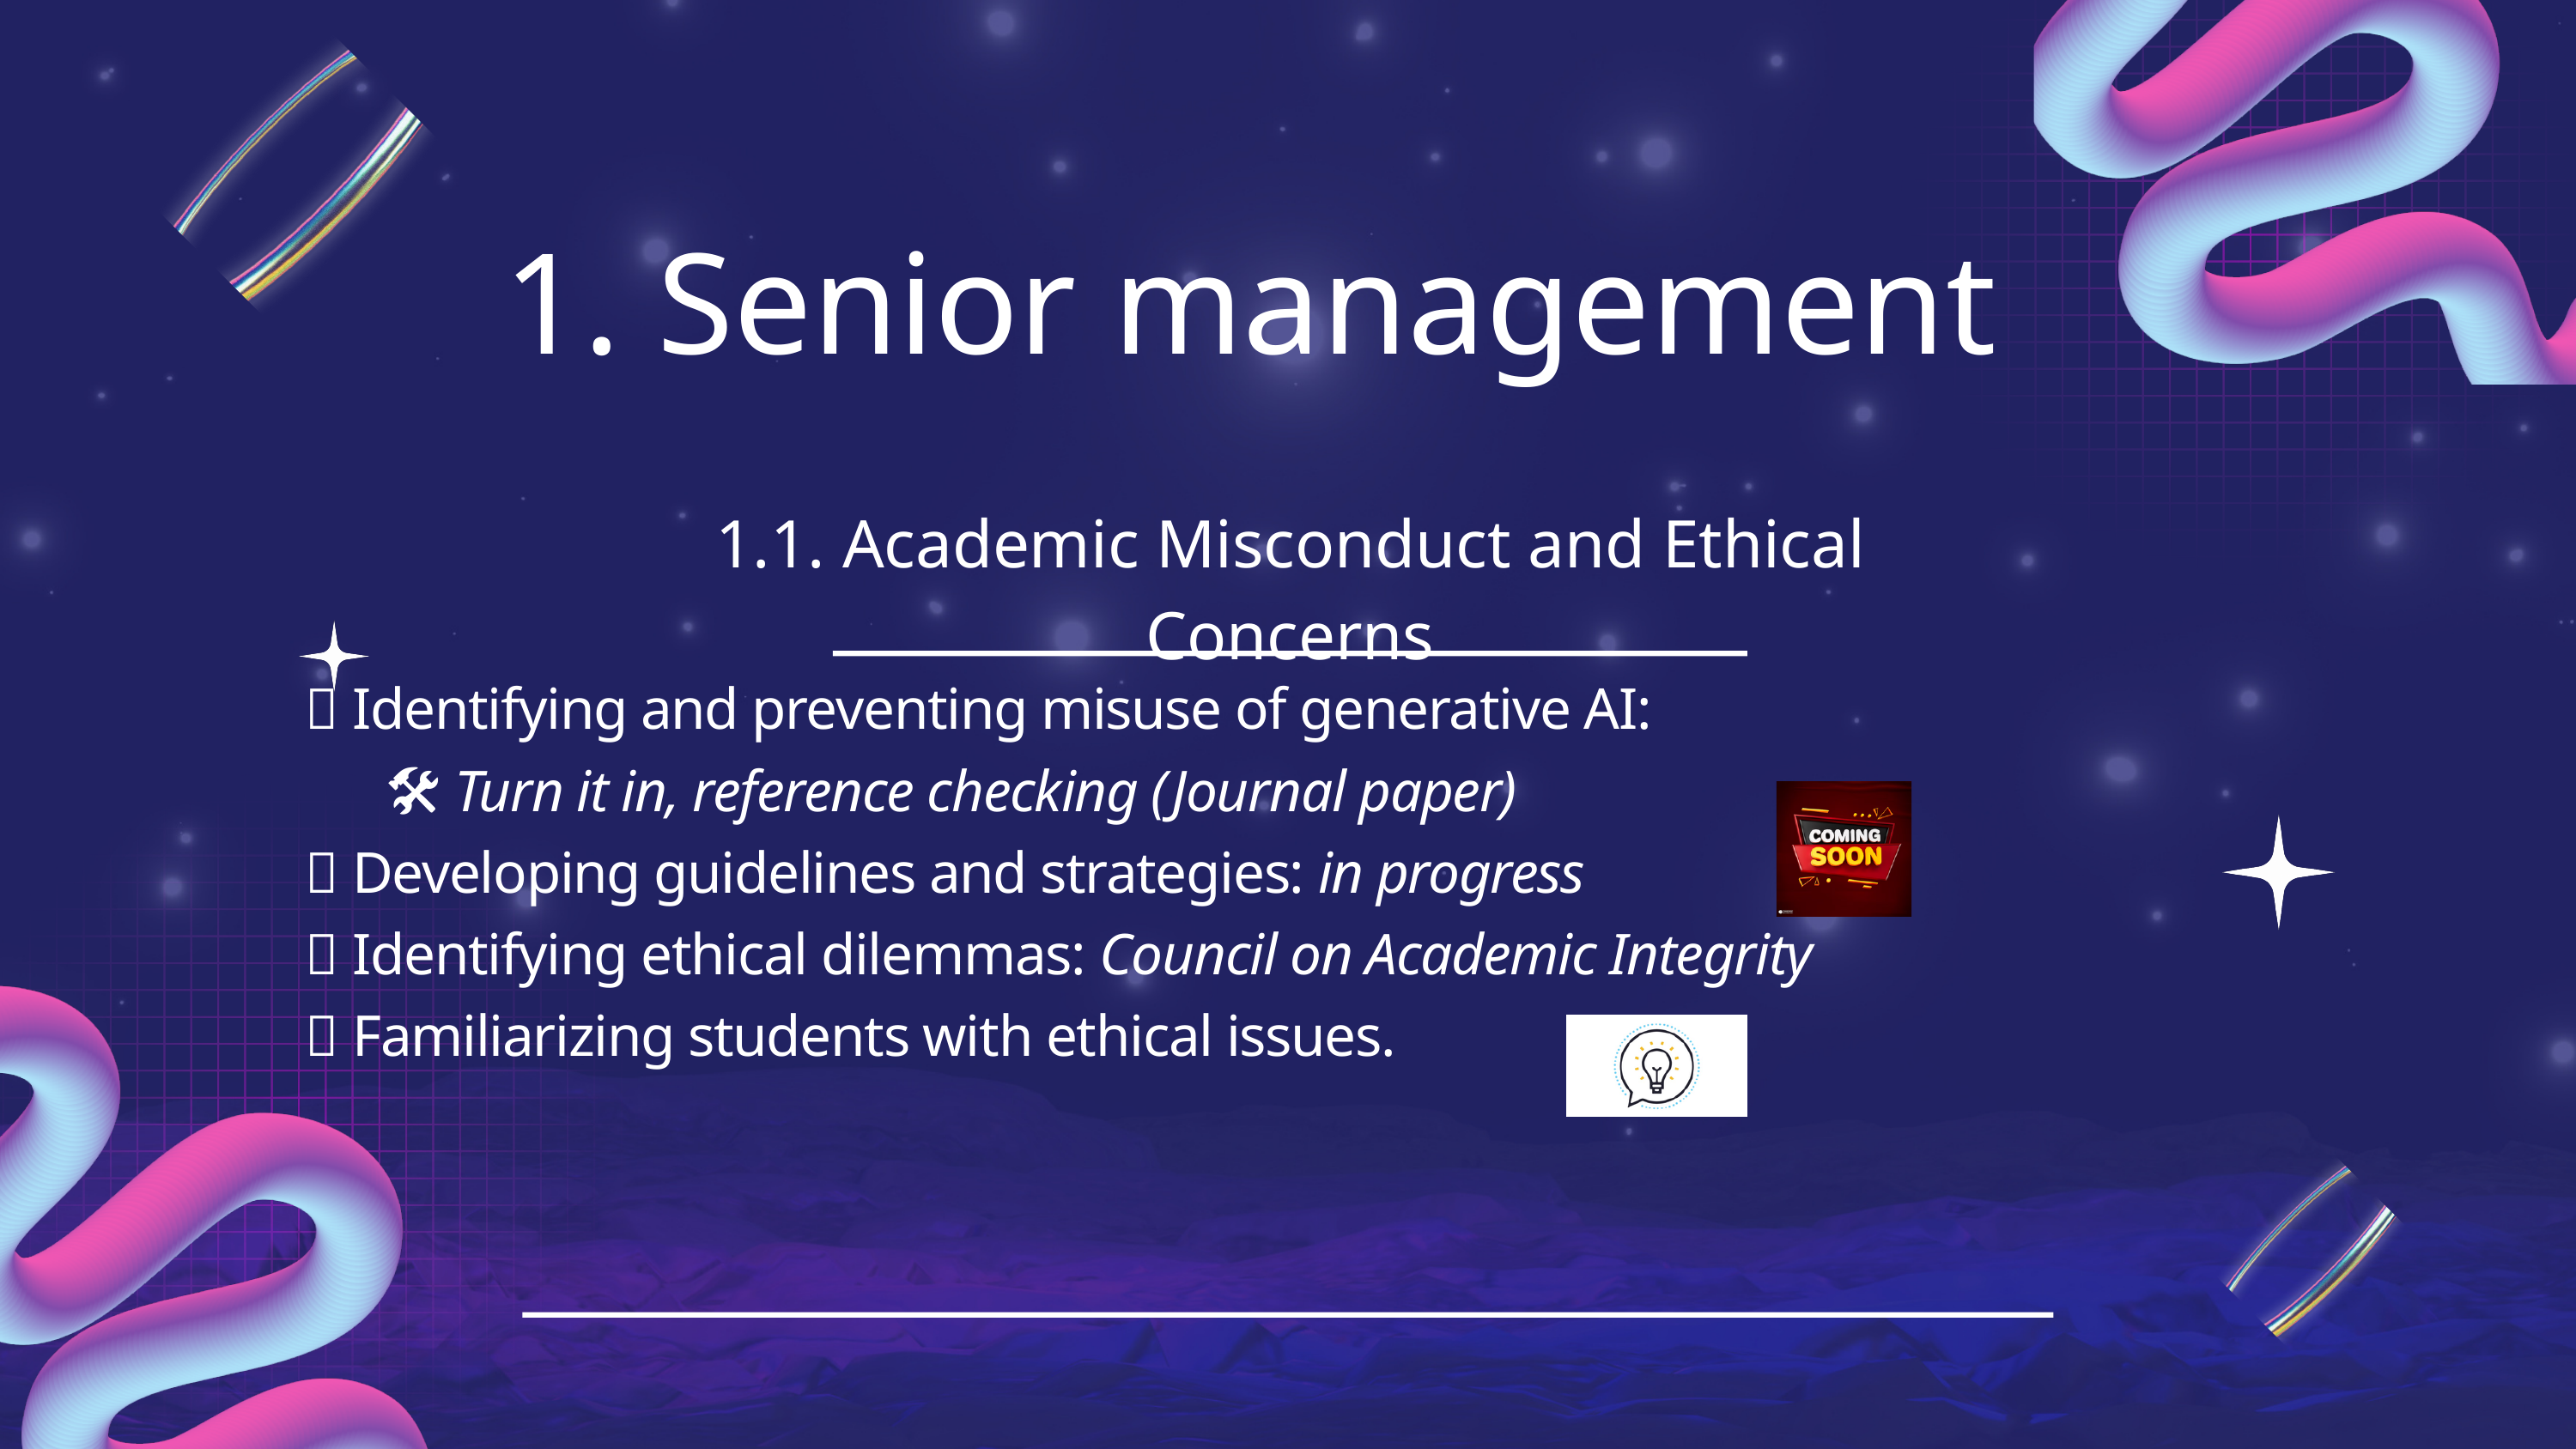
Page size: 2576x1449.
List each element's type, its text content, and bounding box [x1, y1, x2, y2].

text_box 1.1. Academic Misconduct and Ethical Concerns [563, 489, 2016, 658]
text_box [665, 601, 2576, 1449]
text_box [1566, 1068, 1747, 1117]
text_box 1. Senior management [459, 231, 1884, 383]
text_box [2191, 1131, 2432, 1372]
text_box 📌 Identifying and preventing misuse of generative AI: 🛠️ Turn it in, reference checking (Journal paper) 📌 Developing guidelines and strategies: in progress 📌 Identifying ethical dilemmas: Council on Academic Integrity 📌 Familiarizing students with ethical issues. [305, 658, 2370, 1068]
text_box [298, 620, 370, 693]
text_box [0, 761, 661, 1449]
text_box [1888, 0, 2576, 596]
text_box [123, 0, 475, 352]
text_box [0, 0, 1884, 759]
